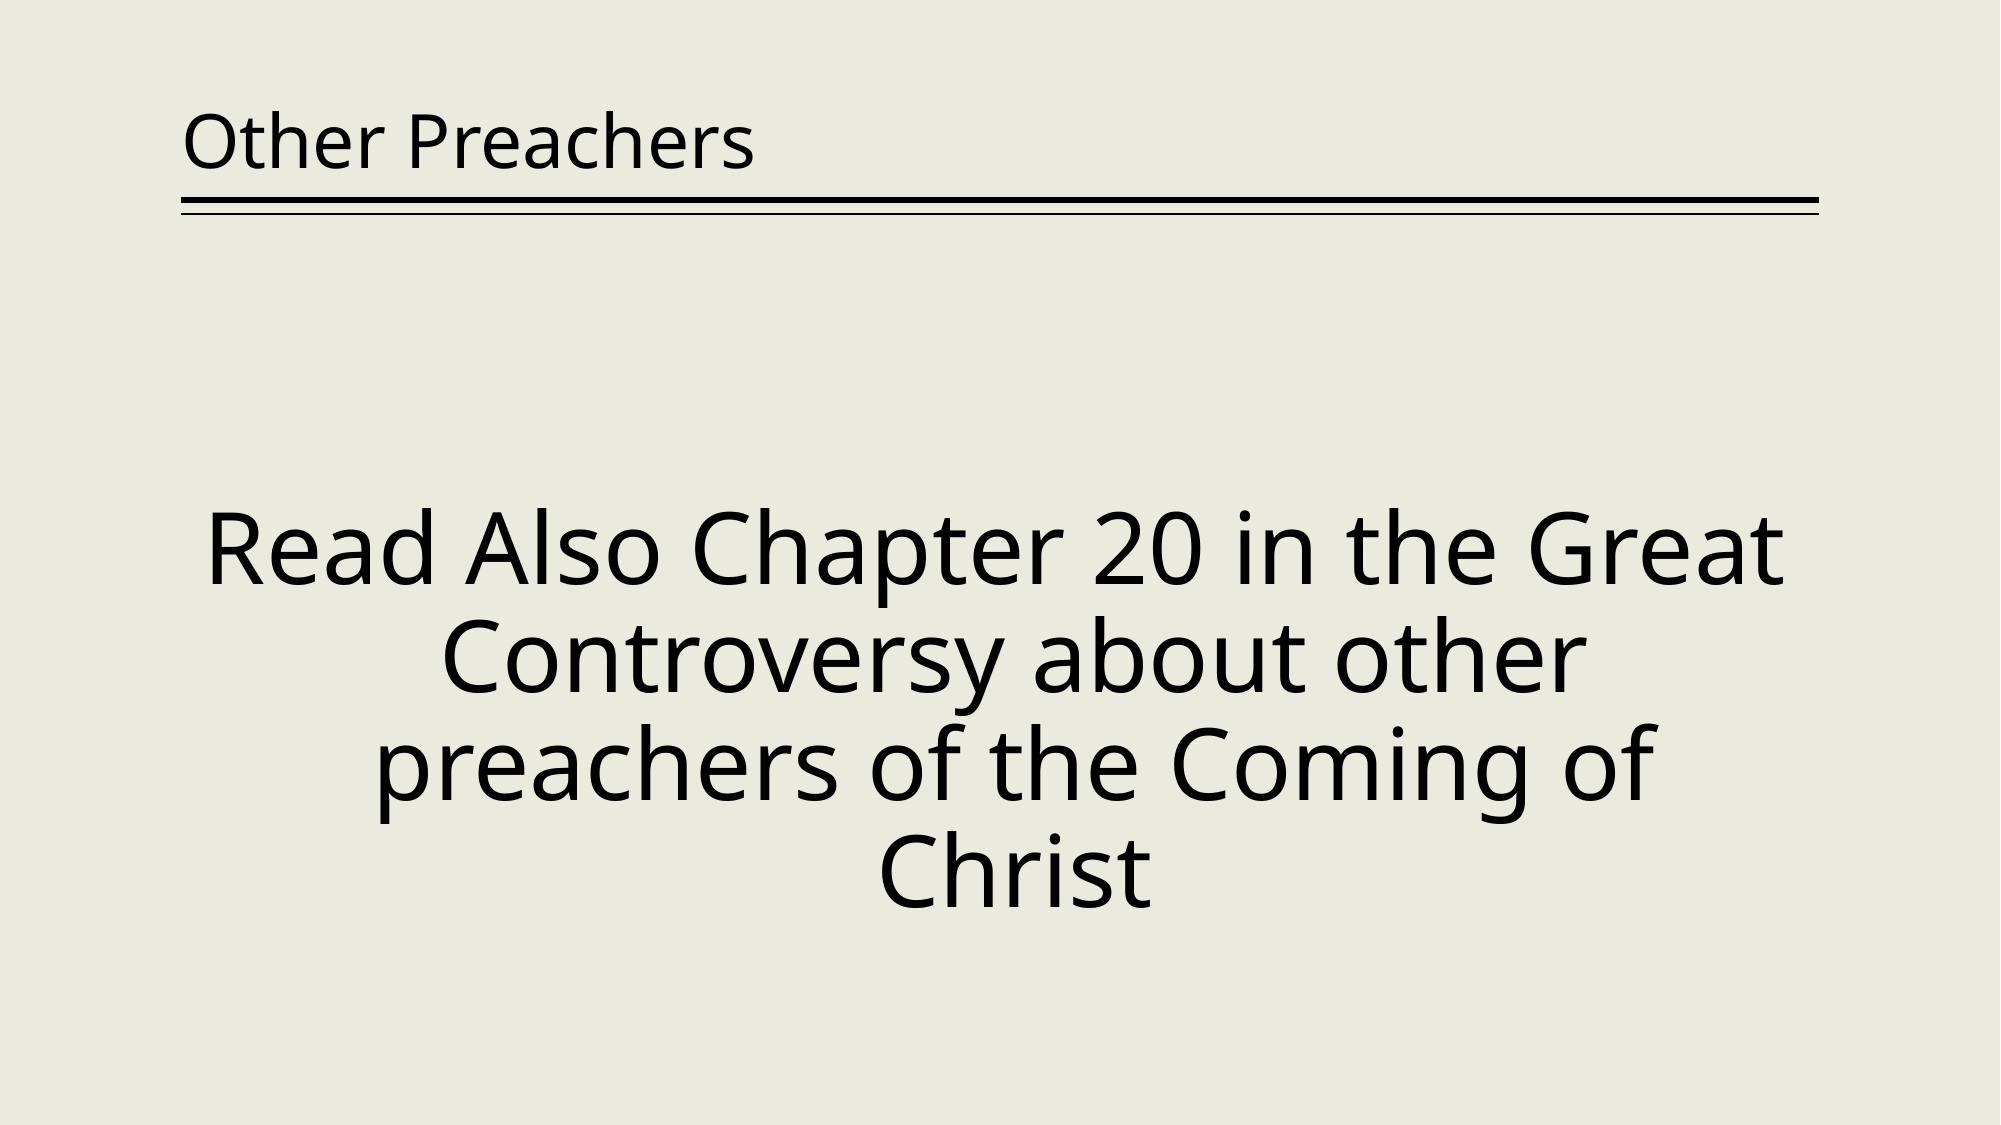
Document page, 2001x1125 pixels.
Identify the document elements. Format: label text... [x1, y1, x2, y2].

title Other Preachers [181, 12, 1819, 193]
list Read Also Chapter 20 in the Great Controversy about other preachers of the Coming of Christ [193, 187, 1798, 1007]
